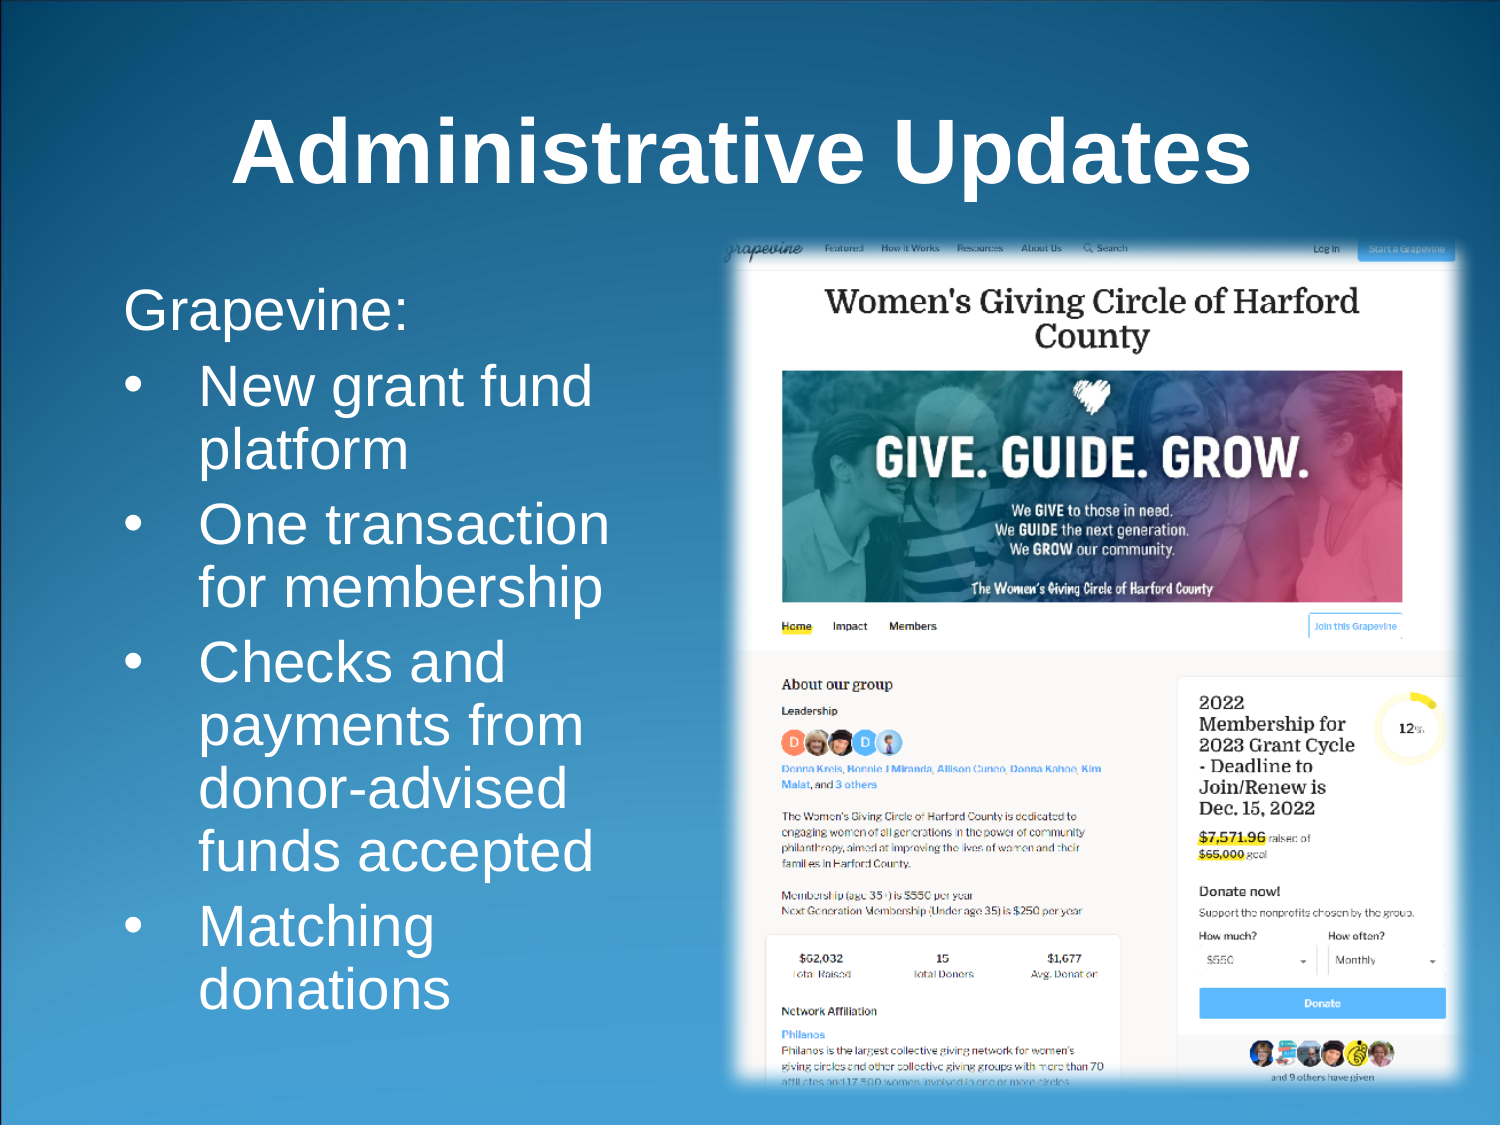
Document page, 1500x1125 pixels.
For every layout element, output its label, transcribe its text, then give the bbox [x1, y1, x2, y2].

picture [0, 0, 1500, 1125]
title Administrative Updates [95, 45, 1390, 263]
list Grapevine: New grant fund platform One transaction for membership Checks and payments from donor-advised funds accepted Matching donations [108, 273, 675, 1098]
